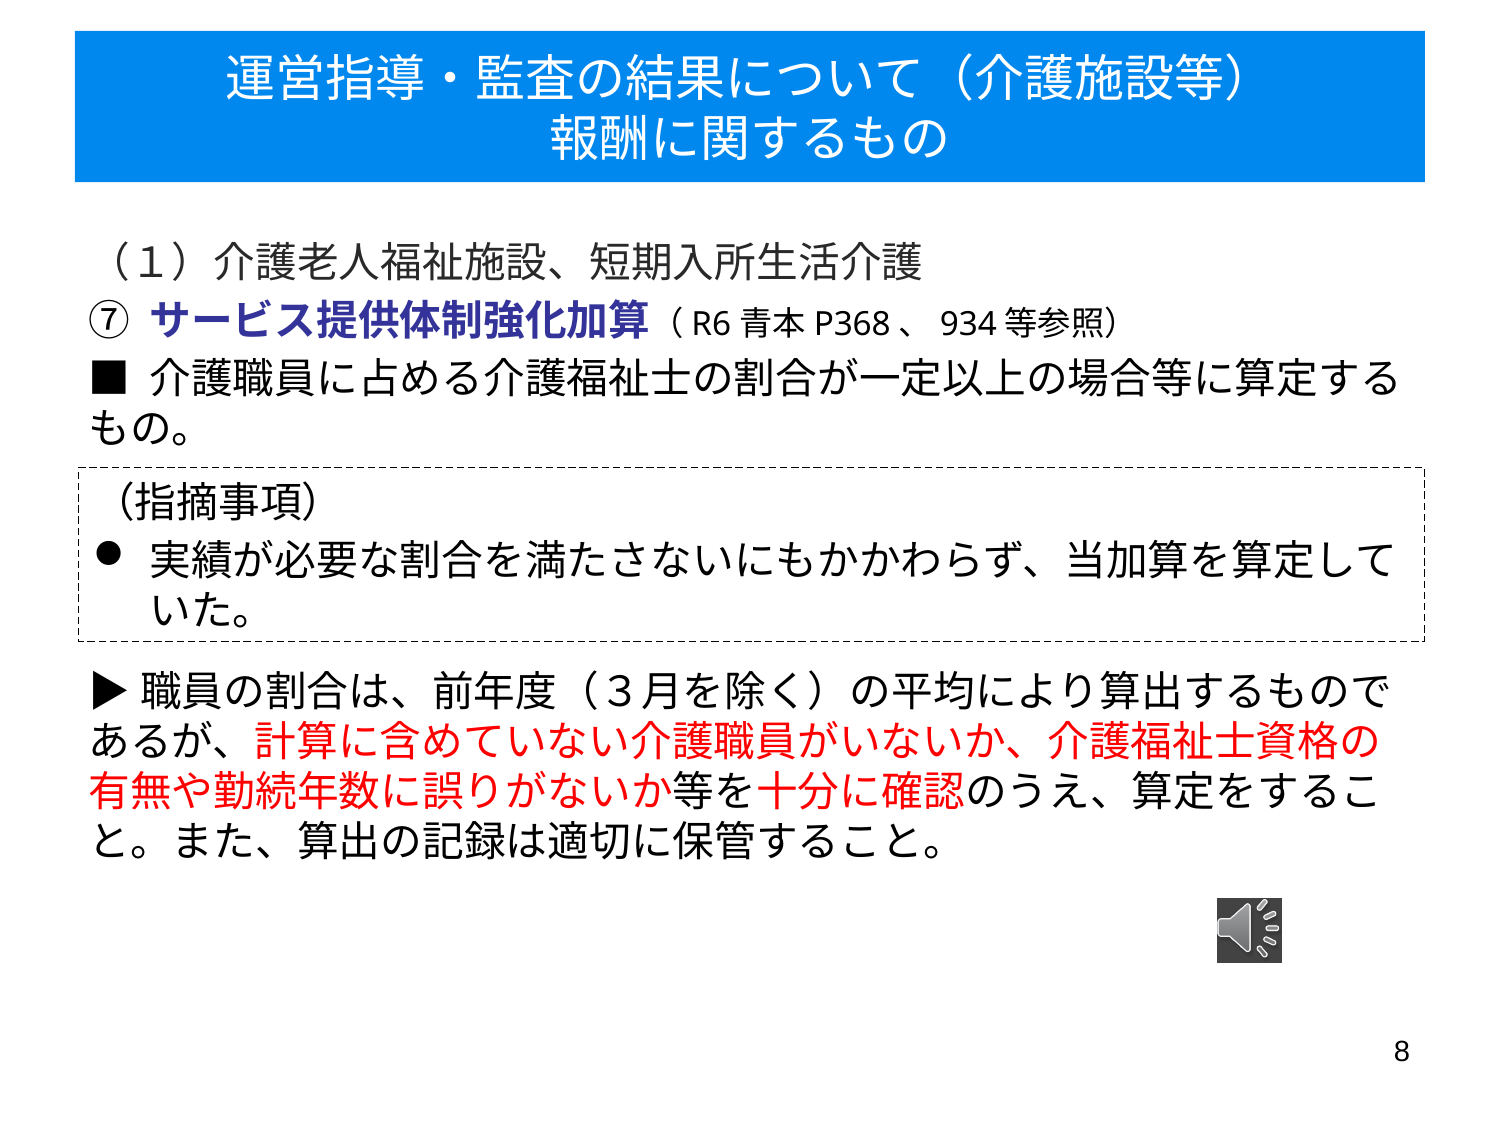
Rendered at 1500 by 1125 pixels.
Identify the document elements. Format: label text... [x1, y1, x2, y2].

picture [1216, 896, 1284, 965]
text_box 運営指導・監査の結果について（介護施設等） 報酬に関するもの [74, 30, 1425, 183]
slide_number 8 [1074, 1024, 1426, 1103]
list （１）介護老人福祉施設、短期入所生活介護 ⑦ サービス提供体制強化加算（R6青本P368、934等参照） ■ 介護職員に占める介護福祉士の割合が一定以上の場合等に算定するもの。 ▶職員の割合は、前年度（３月を除く）の平均により算出するものであるが、計算に含めていない介護職員がいないか、介護福祉士資格の有無や勤続年数に誤りがないか等を十分に確認のうえ、算定をすること。また、算出の記録は適切に保管すること。 [73, 227, 1424, 971]
text_box （指摘事項） 実績が必要な割合を満たさないにもかかわらず、当加算を算定していた。 [78, 467, 1425, 642]
